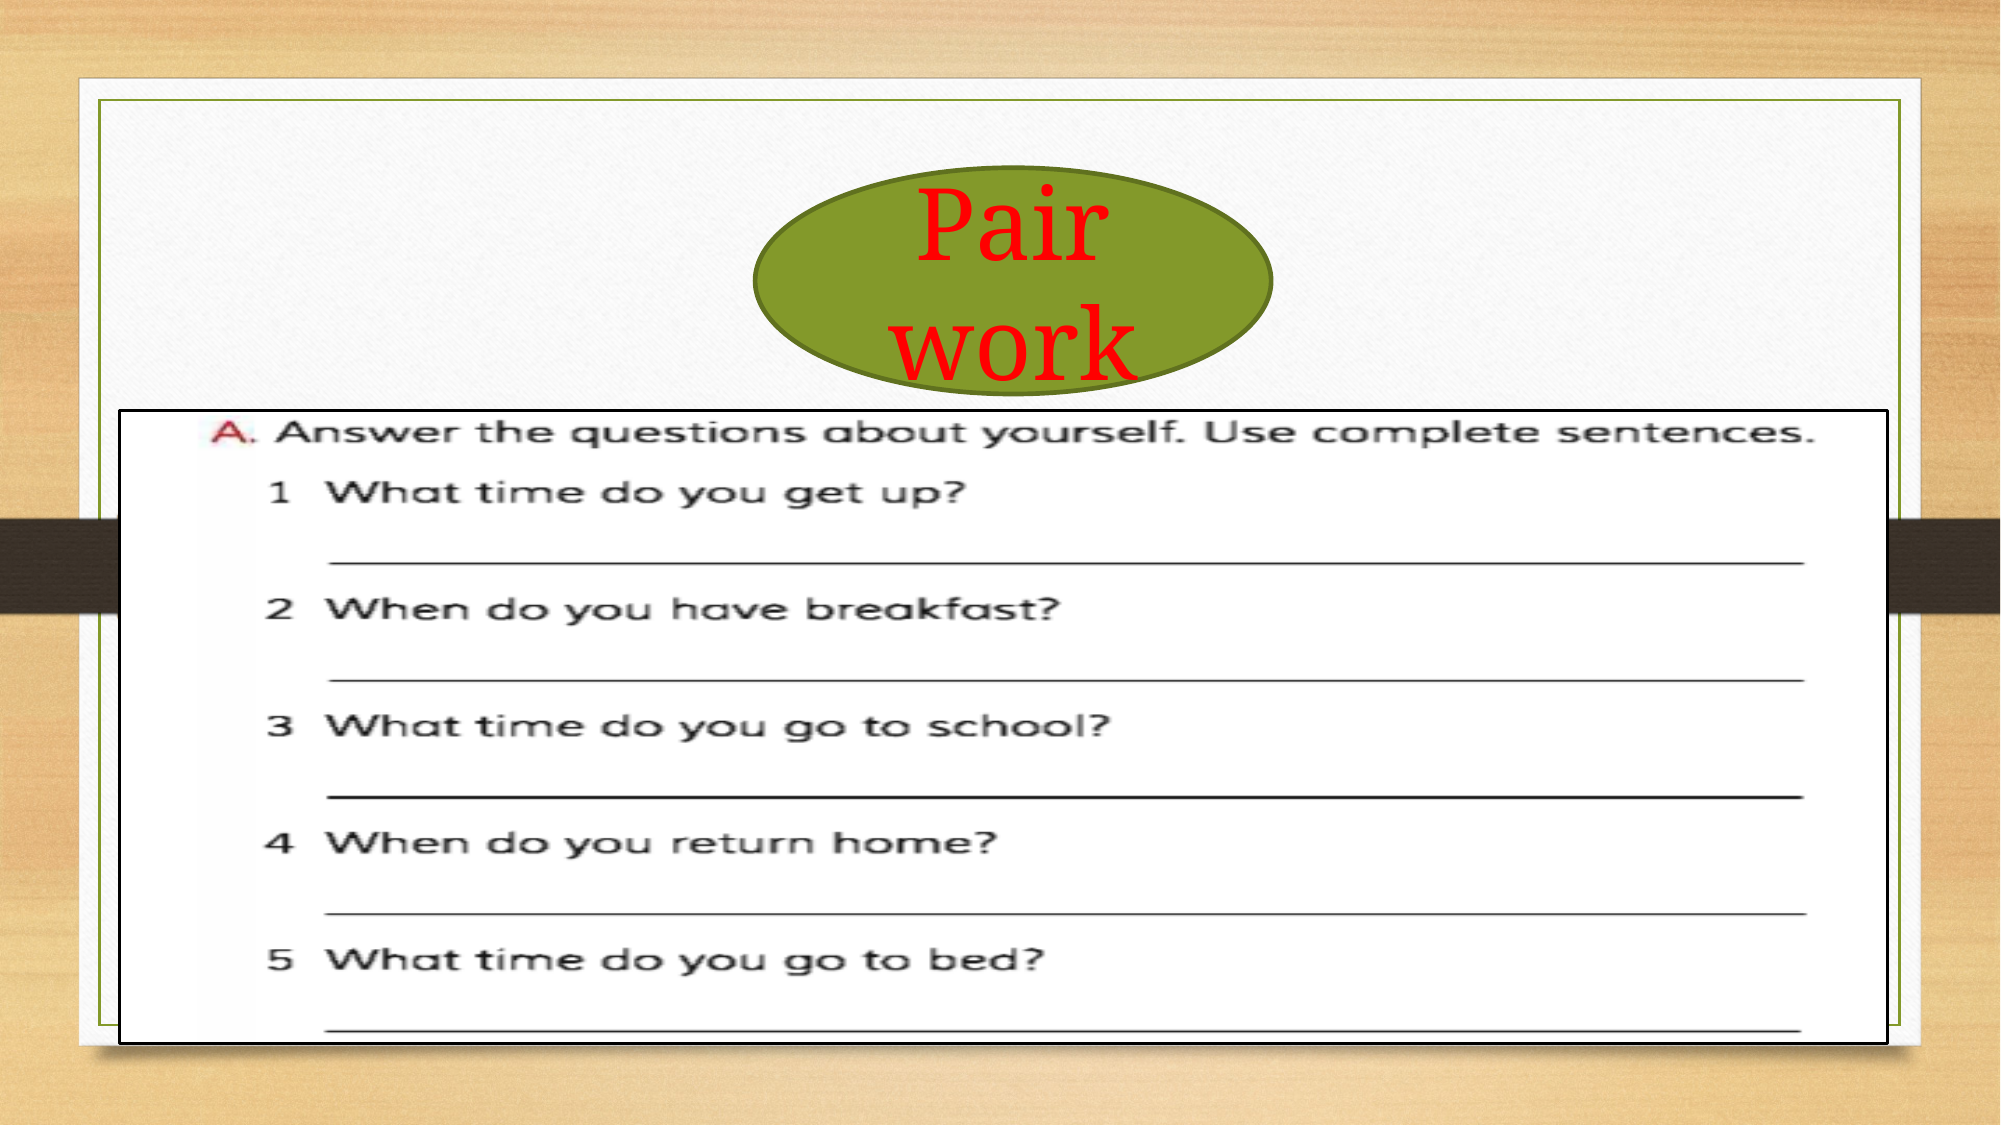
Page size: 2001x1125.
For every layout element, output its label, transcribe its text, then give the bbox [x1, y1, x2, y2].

text_box Pair work [753, 166, 1273, 396]
picture [0, 0, 2001, 1125]
